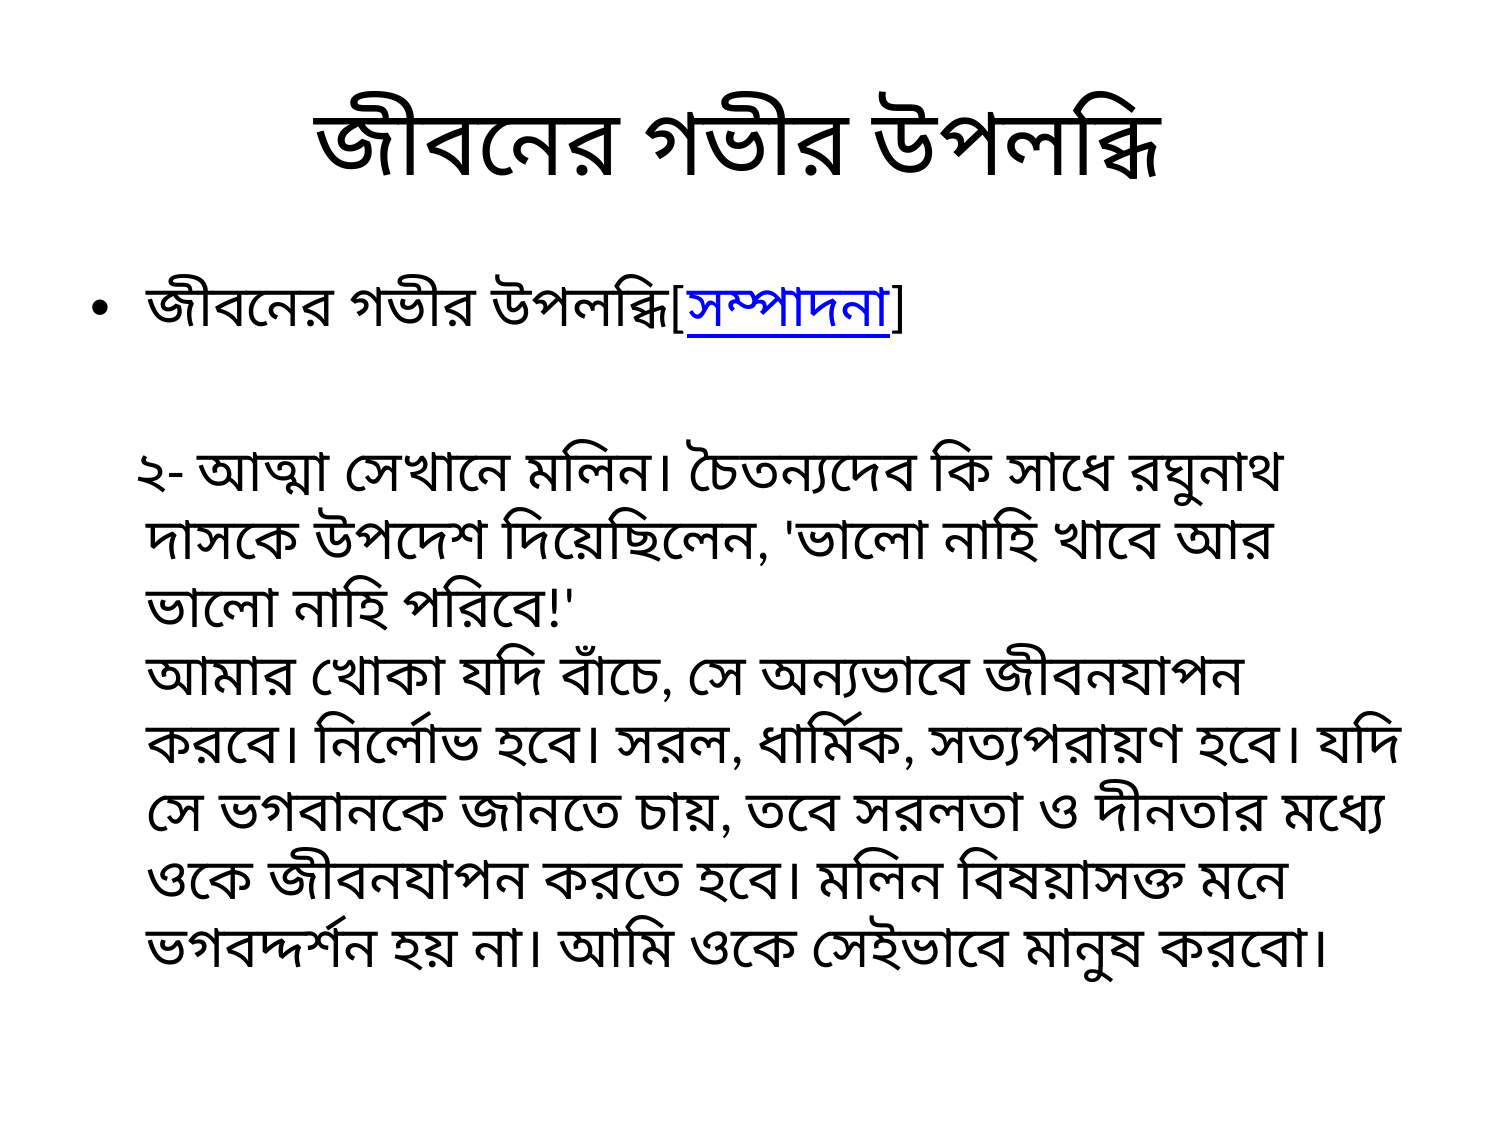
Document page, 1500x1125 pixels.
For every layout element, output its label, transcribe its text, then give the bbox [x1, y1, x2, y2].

title জীবনের গভীর উপলব্ধি [75, 45, 1425, 233]
list জীবনের গভীর উপলব্ধি[সম্পাদনা] ২- আত্মা সেখানে মলিন। চৈতন্যদেব কি সাধে রঘুনাথ দাসকে উপদেশ দিয়েছিলেন, 'ভালো নাহি খাবে আর ভালো নাহি পরিবে!' আমার খোকা যদি বাঁচে, সে অন্যভাবে জীবনযাপন করবে। নির্লোভ হবে। সরল, ধার্মিক, সত্যপরায়ণ হবে। যদি সে ভগবানকে জানতে চায়, তবে সরলতা ও দীনতার মধ্যে ওকে জীবনযাপন করতে হবে। মলিন বিষয়াসক্ত মনে ভগবদ্দর্শন হয় না। আমি ওকে সেইভাবে মানুষ করবো। [75, 262, 1425, 1005]
